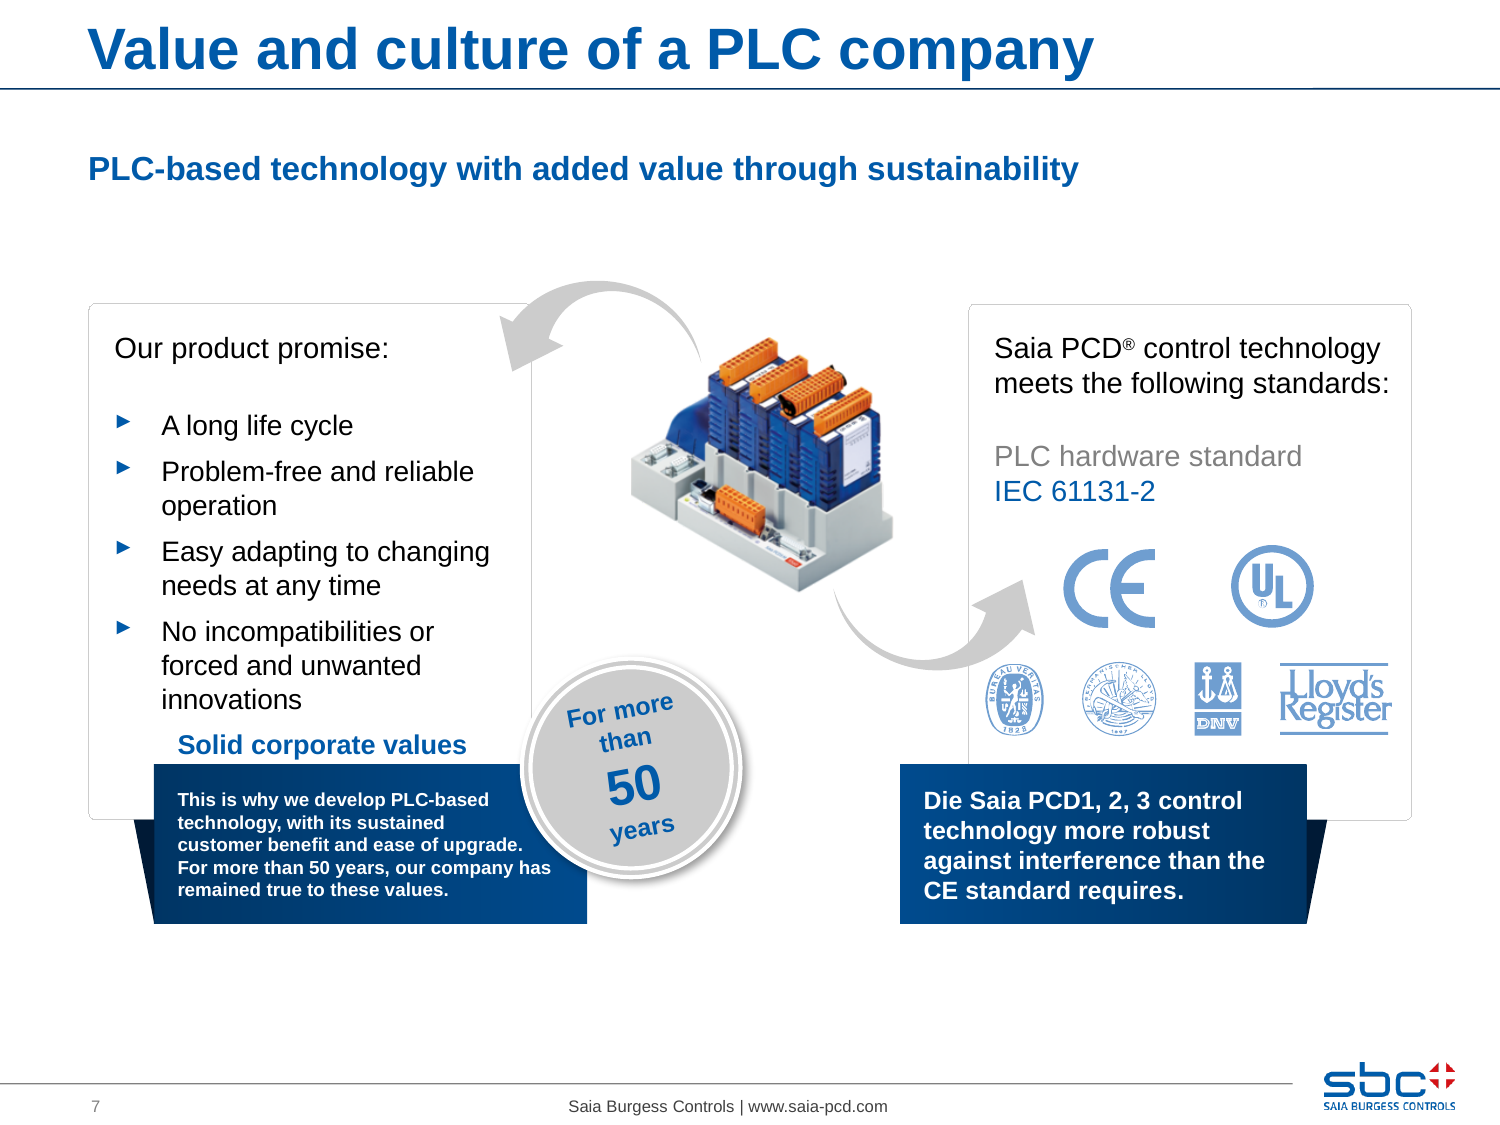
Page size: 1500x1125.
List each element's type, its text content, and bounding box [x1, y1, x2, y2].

text_box [499, 280, 692, 372]
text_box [968, 303, 1412, 821]
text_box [521, 658, 741, 878]
text_box PLC-based technology with added value through sustainability [73, 139, 1459, 198]
text_box Our product promise: A long life cycle Problem-free and reliable operation Easy adapting to changing needs at any time No incompatibilities or forced and unwanted innovations [88, 303, 532, 820]
footer Saia Burgess Controls | www.saia-pcd.com [164, 1085, 1293, 1125]
picture [1324, 1062, 1455, 1110]
picture [630, 336, 894, 600]
text_box [838, 607, 963, 671]
title Value and culture of a PLC company [73, 11, 1456, 79]
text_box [133, 719, 588, 925]
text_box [899, 764, 1328, 925]
